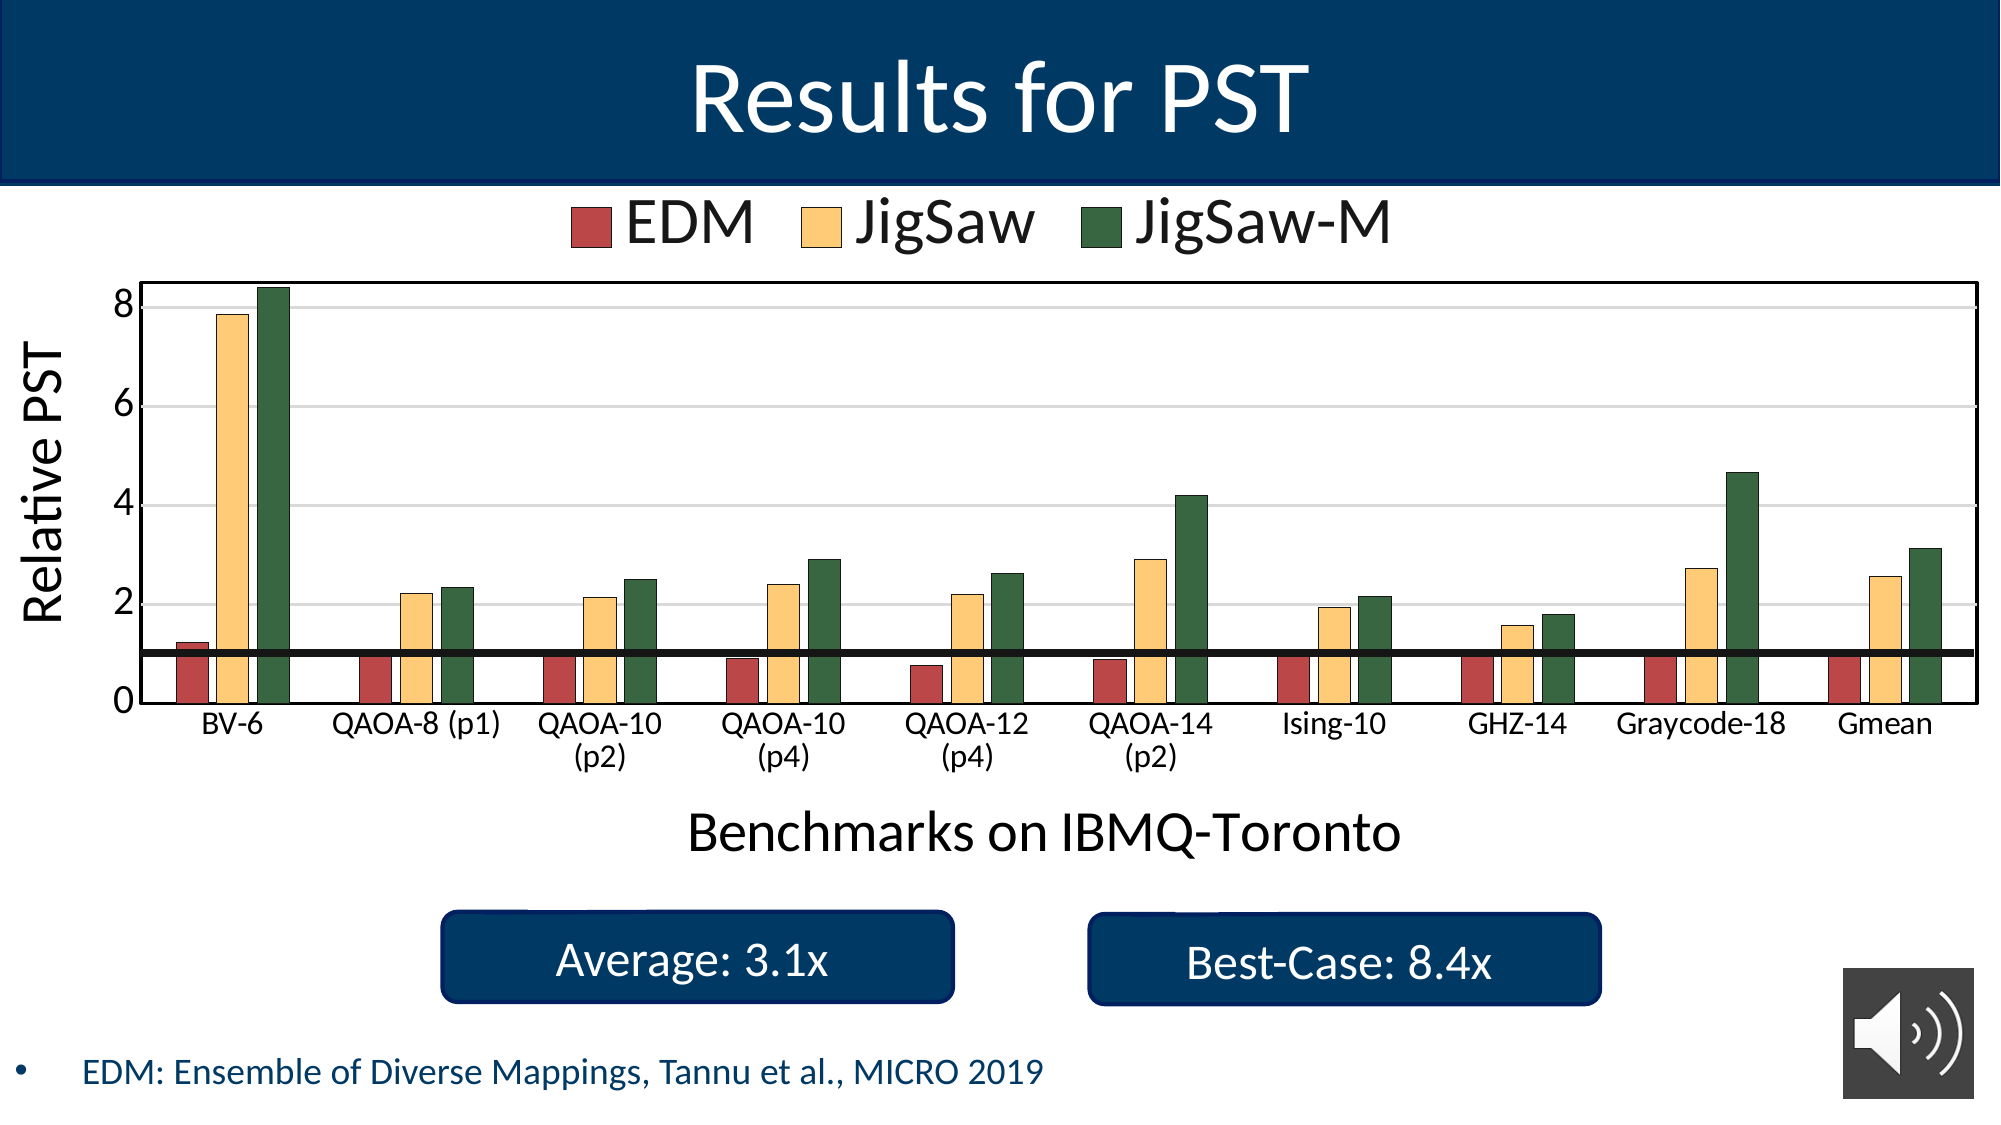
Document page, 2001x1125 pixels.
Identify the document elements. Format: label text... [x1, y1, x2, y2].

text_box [0, 0, 2000, 182]
chart [0, 182, 2000, 906]
picture [1841, 966, 1976, 1101]
text_box EDM: Ensemble of Diverse Mappings, Tannu et al., MICRO 2019 [0, 1039, 1841, 1100]
text_box Best-Case: 8.4x [1089, 913, 1601, 1005]
text_box Average: 3.1x [442, 911, 954, 1002]
